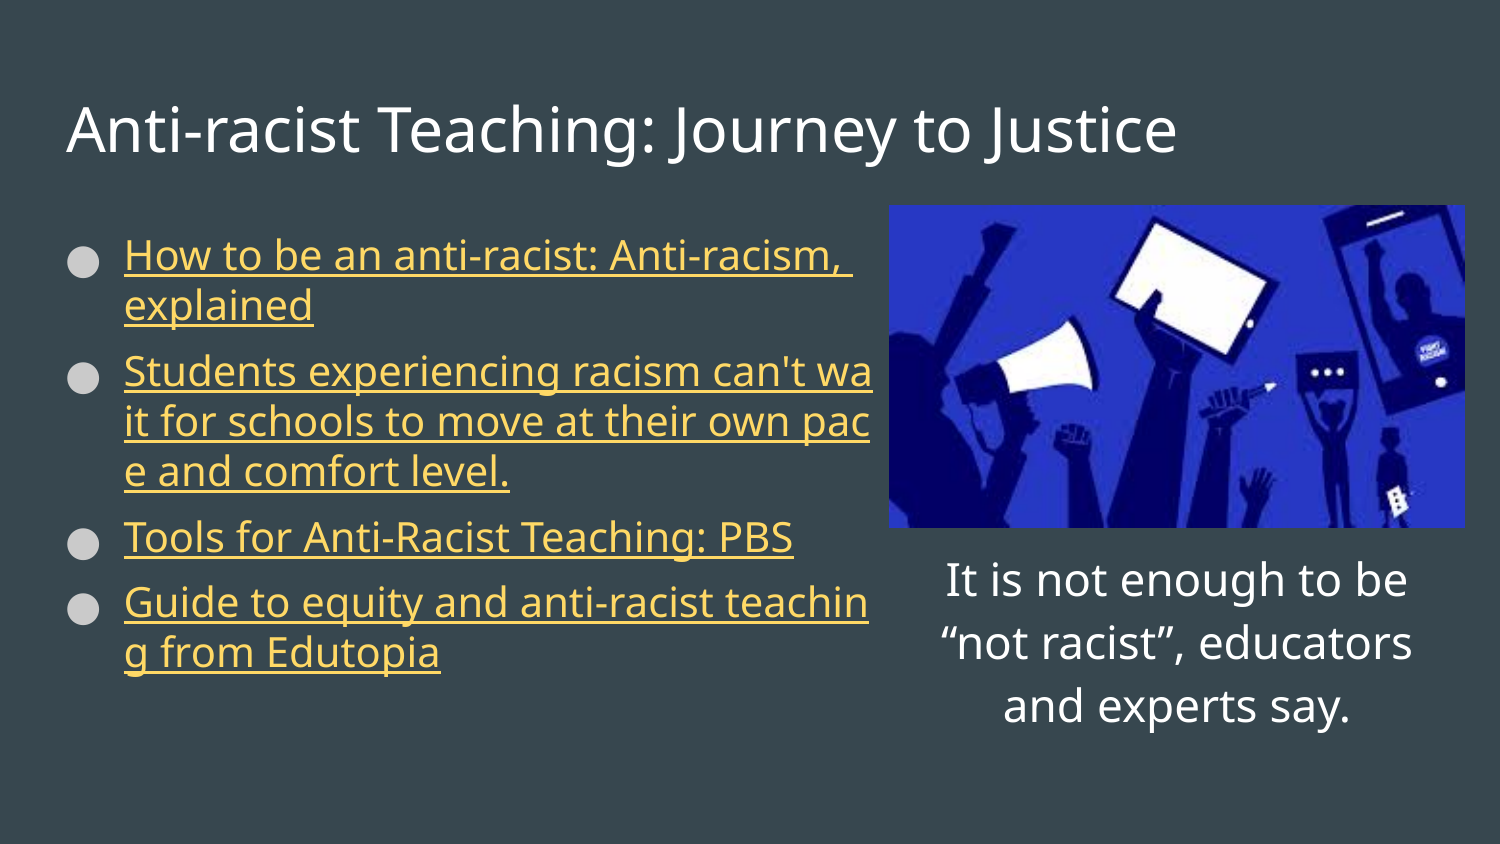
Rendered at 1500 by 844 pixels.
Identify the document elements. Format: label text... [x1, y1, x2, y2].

list How to be an anti-racist: Anti-racism, explained Students experiencing racism can't wait for schools to move at their own pace and comfort level. Tools for Anti-Racist Teaching: PBS Guide to equity and anti-racist teaching from Edutopia [33, 205, 890, 799]
title Anti-racist Teaching: Journey to Justice [51, 75, 1449, 170]
picture [889, 205, 1465, 528]
text_box It is not enough to be “not racist”, educators and experts say. [889, 534, 1465, 765]
